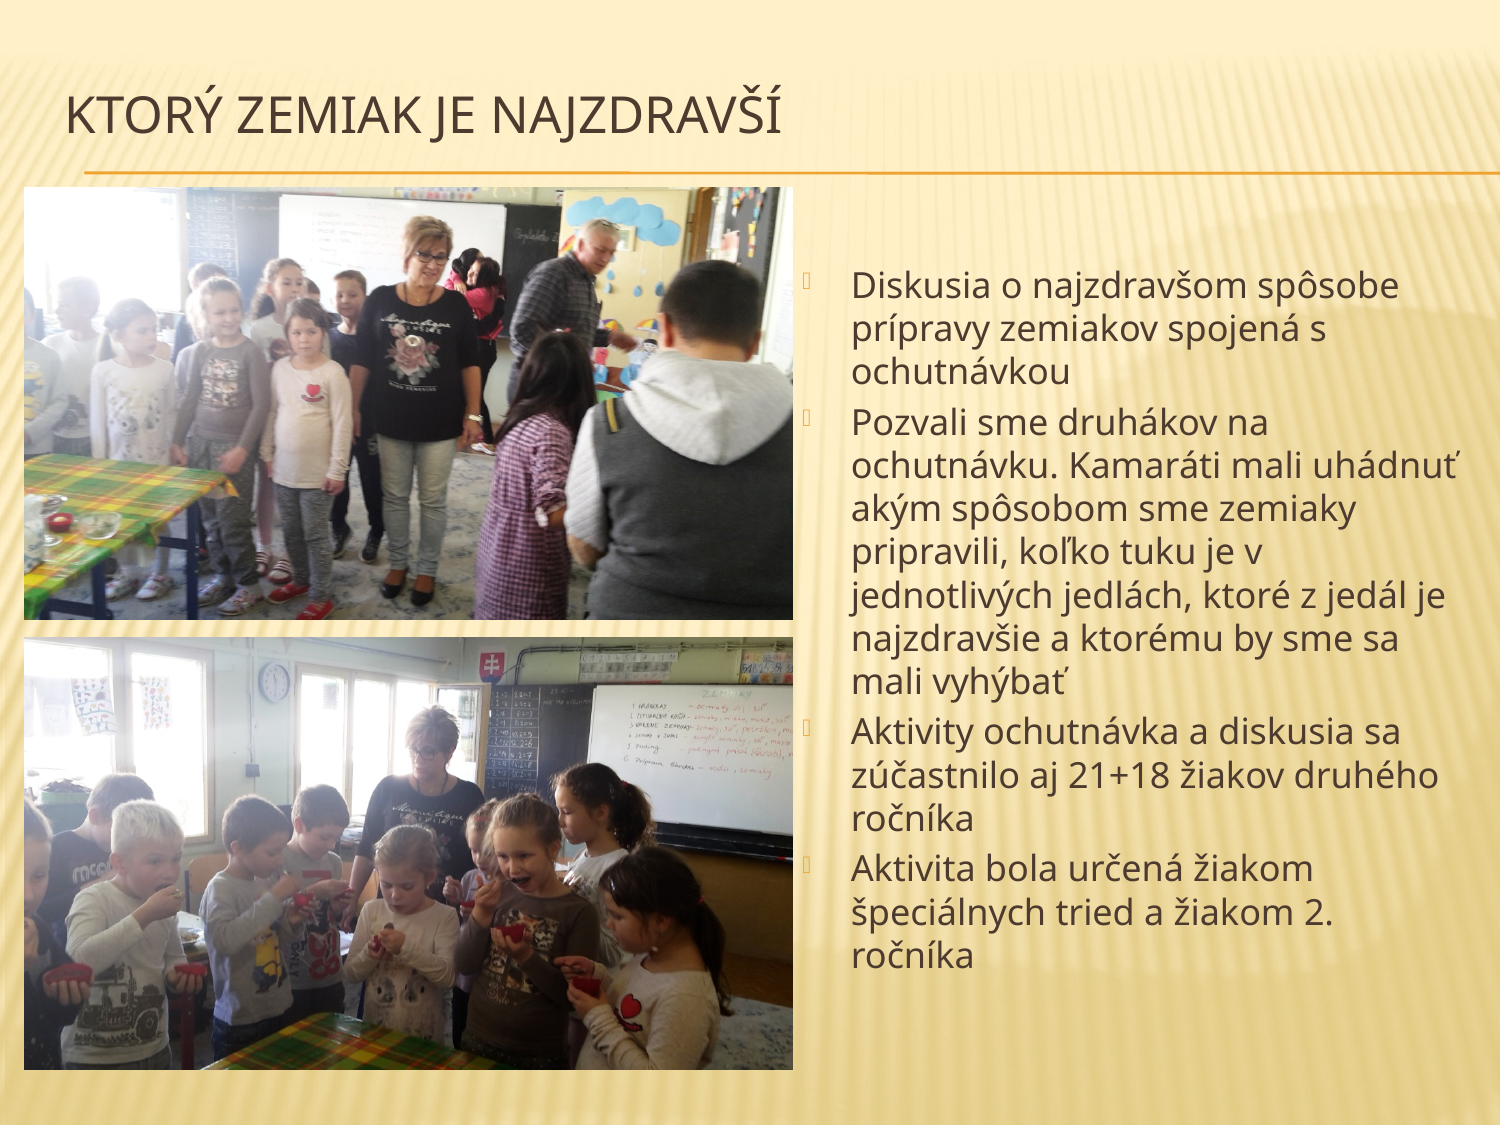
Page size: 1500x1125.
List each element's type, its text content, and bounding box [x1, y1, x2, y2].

picture [24, 637, 793, 1070]
picture [24, 187, 793, 620]
title Ktorý zemiak je najzdravší [50, 75, 1475, 213]
list Diskusia o najzdravšom spôsobe prípravy zemiakov spojená s ochutnávkou Pozvali sme druhákov na ochutnávku. Kamaráti mali uhádnuť akým spôsobom sme zemiaky pripravili, koľko tuku je v jednotlivých jedlách, ktoré z jedál je najzdravšie a ktorému by sme sa mali vyhýbať Aktivity ochutnávka a diskusia sa zúčastnilo aj 21+18 žiakov druhého ročníka Aktivita bola určená žiakom špeciálnych tried a žiakom 2. ročníka [794, 254, 1475, 998]
